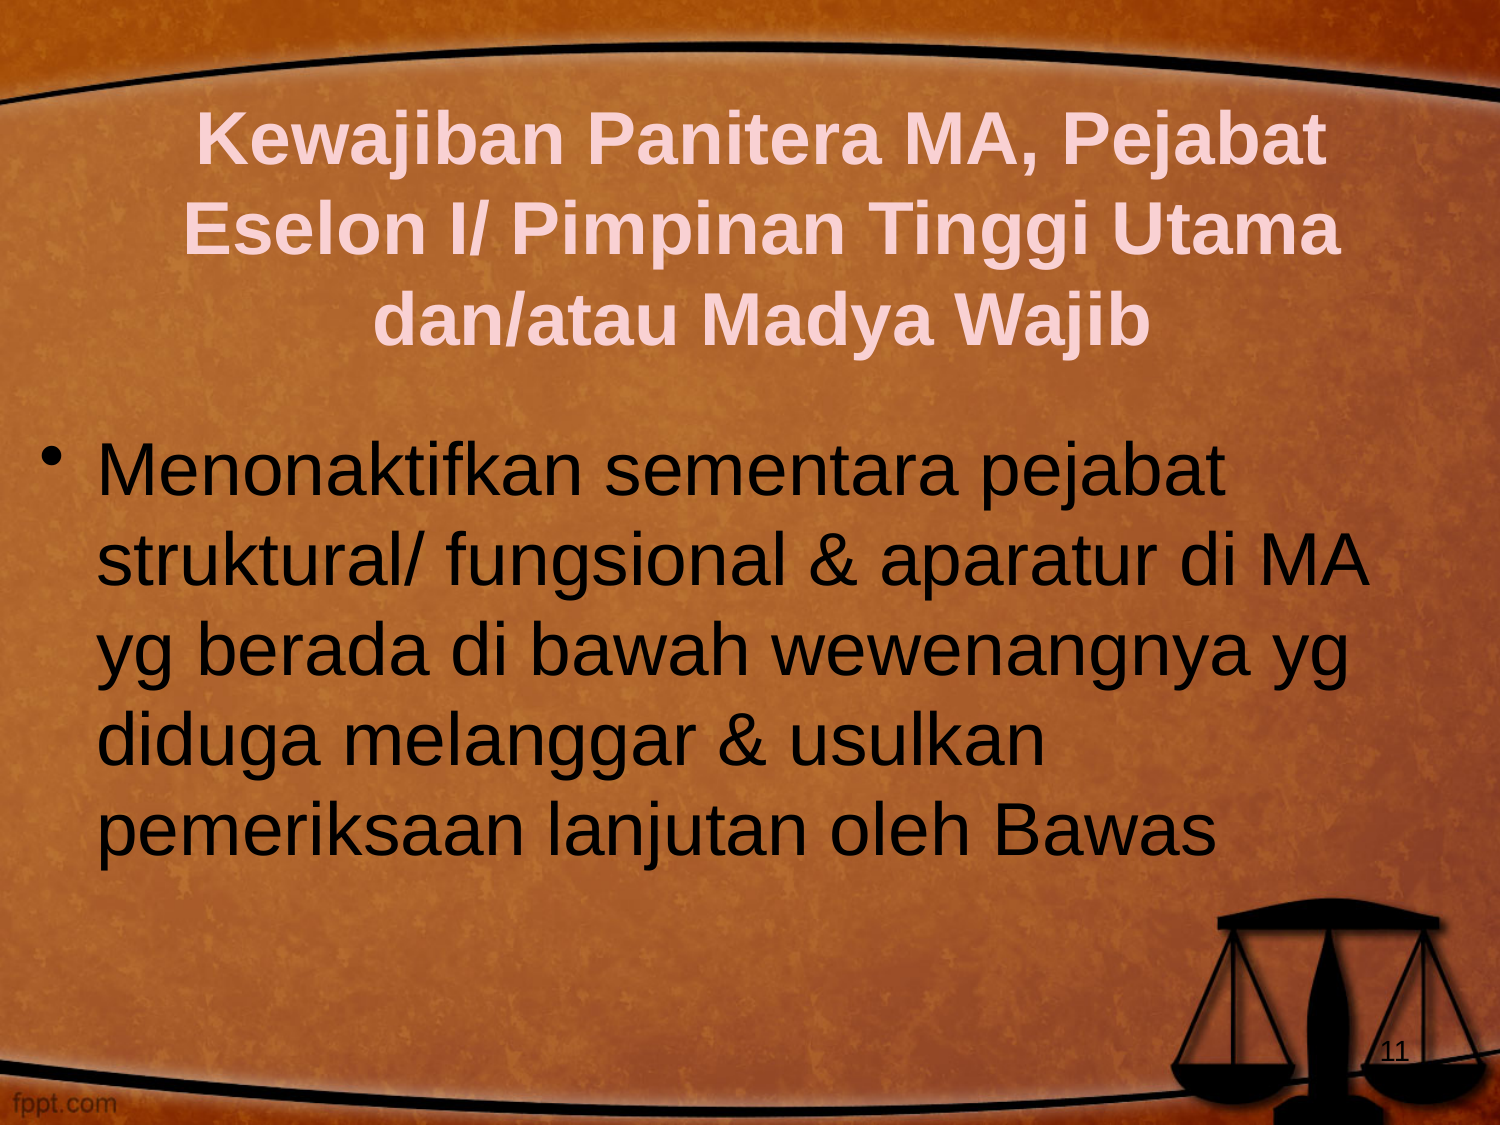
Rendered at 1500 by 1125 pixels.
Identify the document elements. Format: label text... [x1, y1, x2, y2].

slide_number 11 [1074, 1024, 1425, 1103]
list Menonaktifkan sementara pejabat struktural/ fungsional & aparatur di MA yg berada di bawah wewenangnya yg diduga melanggar & usulkan pemeriksaan lanjutan oleh Bawas [24, 412, 1475, 1063]
picture [0, 0, 1500, 1125]
title Kewajiban Panitera MA, Pejabat Eselon I/ Pimpinan Tinggi Utama dan/atau Madya Wajib [75, 75, 1450, 375]
